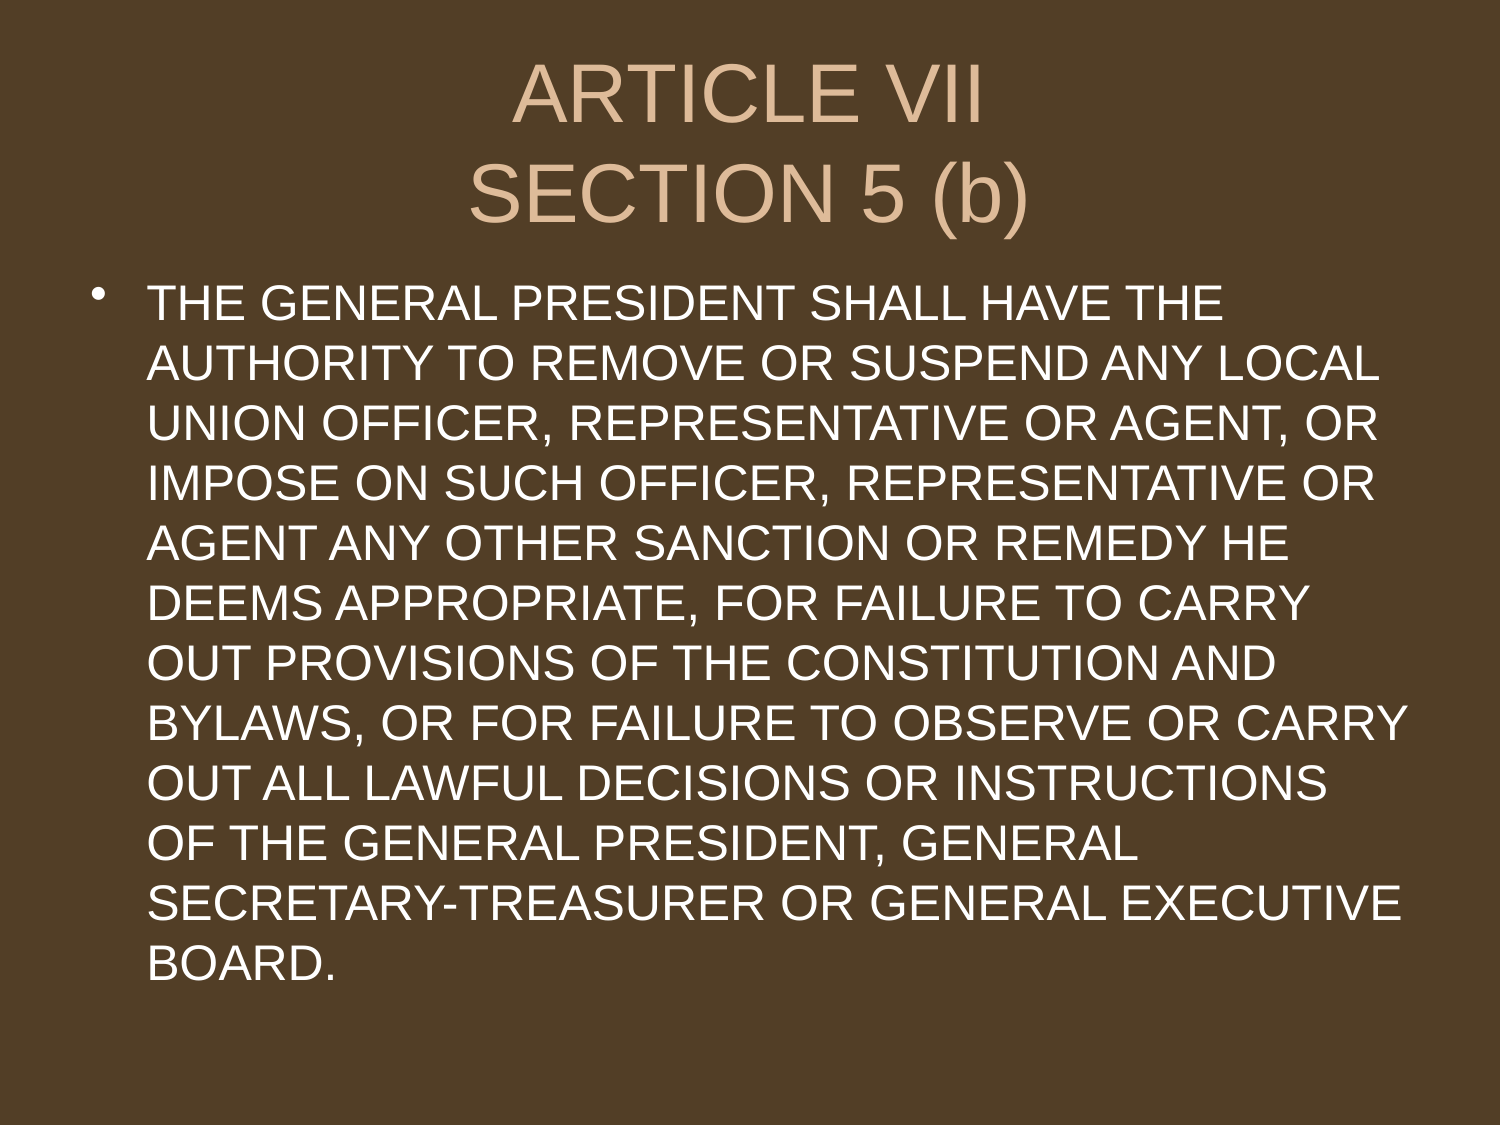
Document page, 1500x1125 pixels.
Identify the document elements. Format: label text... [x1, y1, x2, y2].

list THE GENERAL PRESIDENT SHALL HAVE THE AUTHORITY TO REMOVE OR SUSPEND ANY LOCAL UNION OFFICER, REPRESENTATIVE OR AGENT, OR IMPOSE ON SUCH OFFICER, REPRESENTATIVE OR AGENT ANY OTHER SANCTION OR REMEDY HE DEEMS APPROPRIATE, FOR FAILURE TO CARRY OUT PROVISIONS OF THE CONSTITUTION AND BYLAWS, OR FOR FAILURE TO OBSERVE OR CARRY OUT ALL LAWFUL DECISIONS OR INSTRUCTIONS OF THE GENERAL PRESIDENT, GENERAL SECRETARY-TREASURER OR GENERAL EXECUTIVE BOARD. [74, 262, 1426, 1006]
title ARTICLE VII SECTION 5 (b) [74, 44, 1426, 233]
